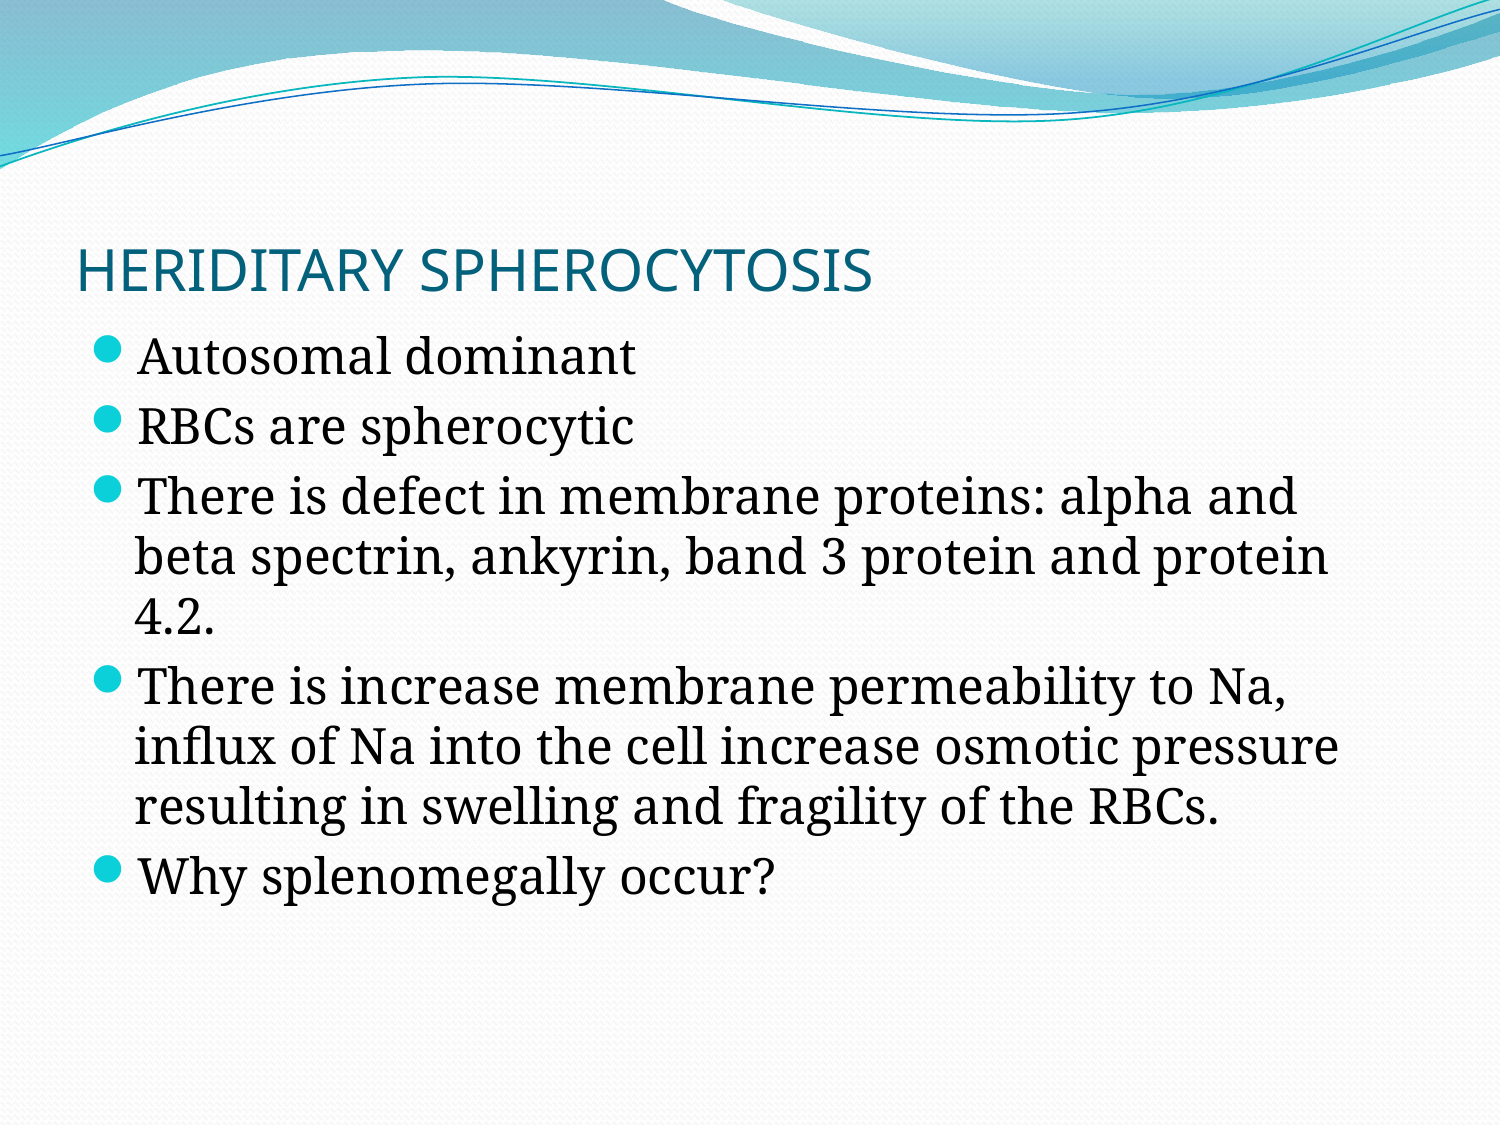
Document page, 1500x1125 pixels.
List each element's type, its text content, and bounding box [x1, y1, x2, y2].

title HERIDITARY SPHEROCYTOSIS [75, 115, 1425, 303]
list Autosomal dominant RBCs are spherocytic There is defect in membrane proteins: alpha and beta spectrin, ankyrin, band 3 protein and protein 4.2. There is increase membrane permeability to Na, influx of Na into the cell increase osmotic pressure resulting in swelling and fragility of the RBCs. Why splenomegally occur? [75, 317, 1425, 1038]
